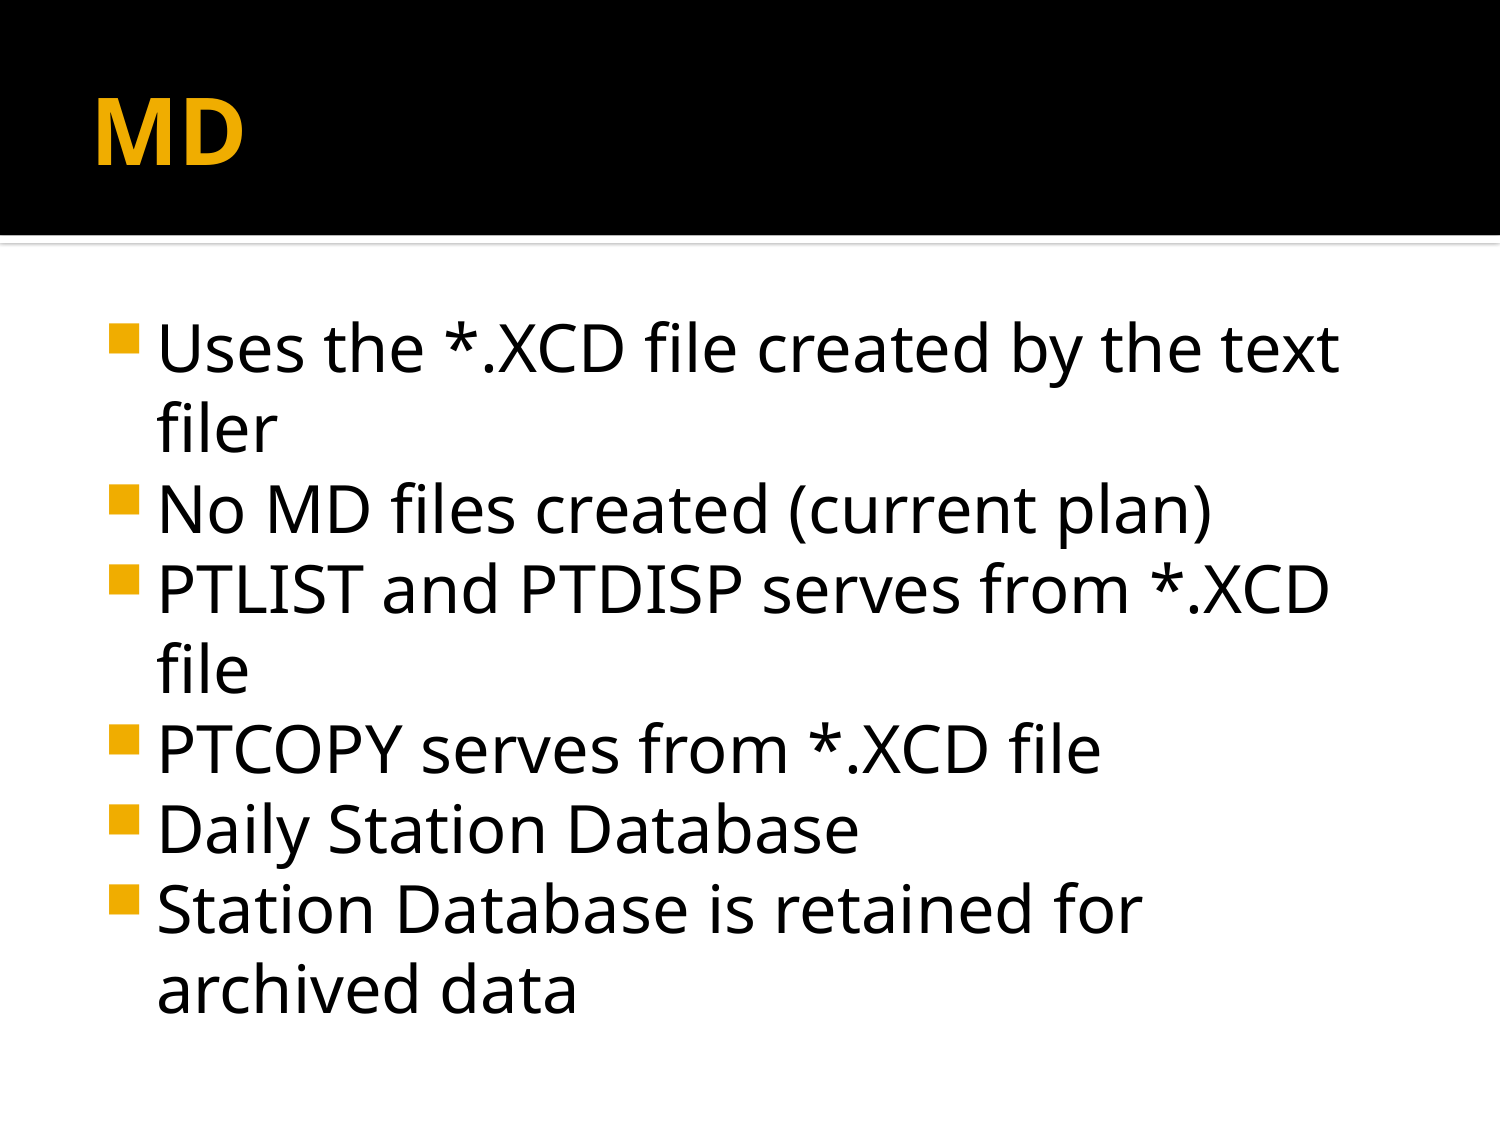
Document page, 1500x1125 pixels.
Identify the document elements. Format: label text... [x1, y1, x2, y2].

list Uses the *.XCD file created by the text filer No MD files created (current plan) PTLIST and PTDISP serves from *.XCD file PTCOPY serves from *.XCD file Daily Station Database Station Database is retained for archived data [75, 291, 1425, 1050]
title MD [75, 25, 1425, 231]
